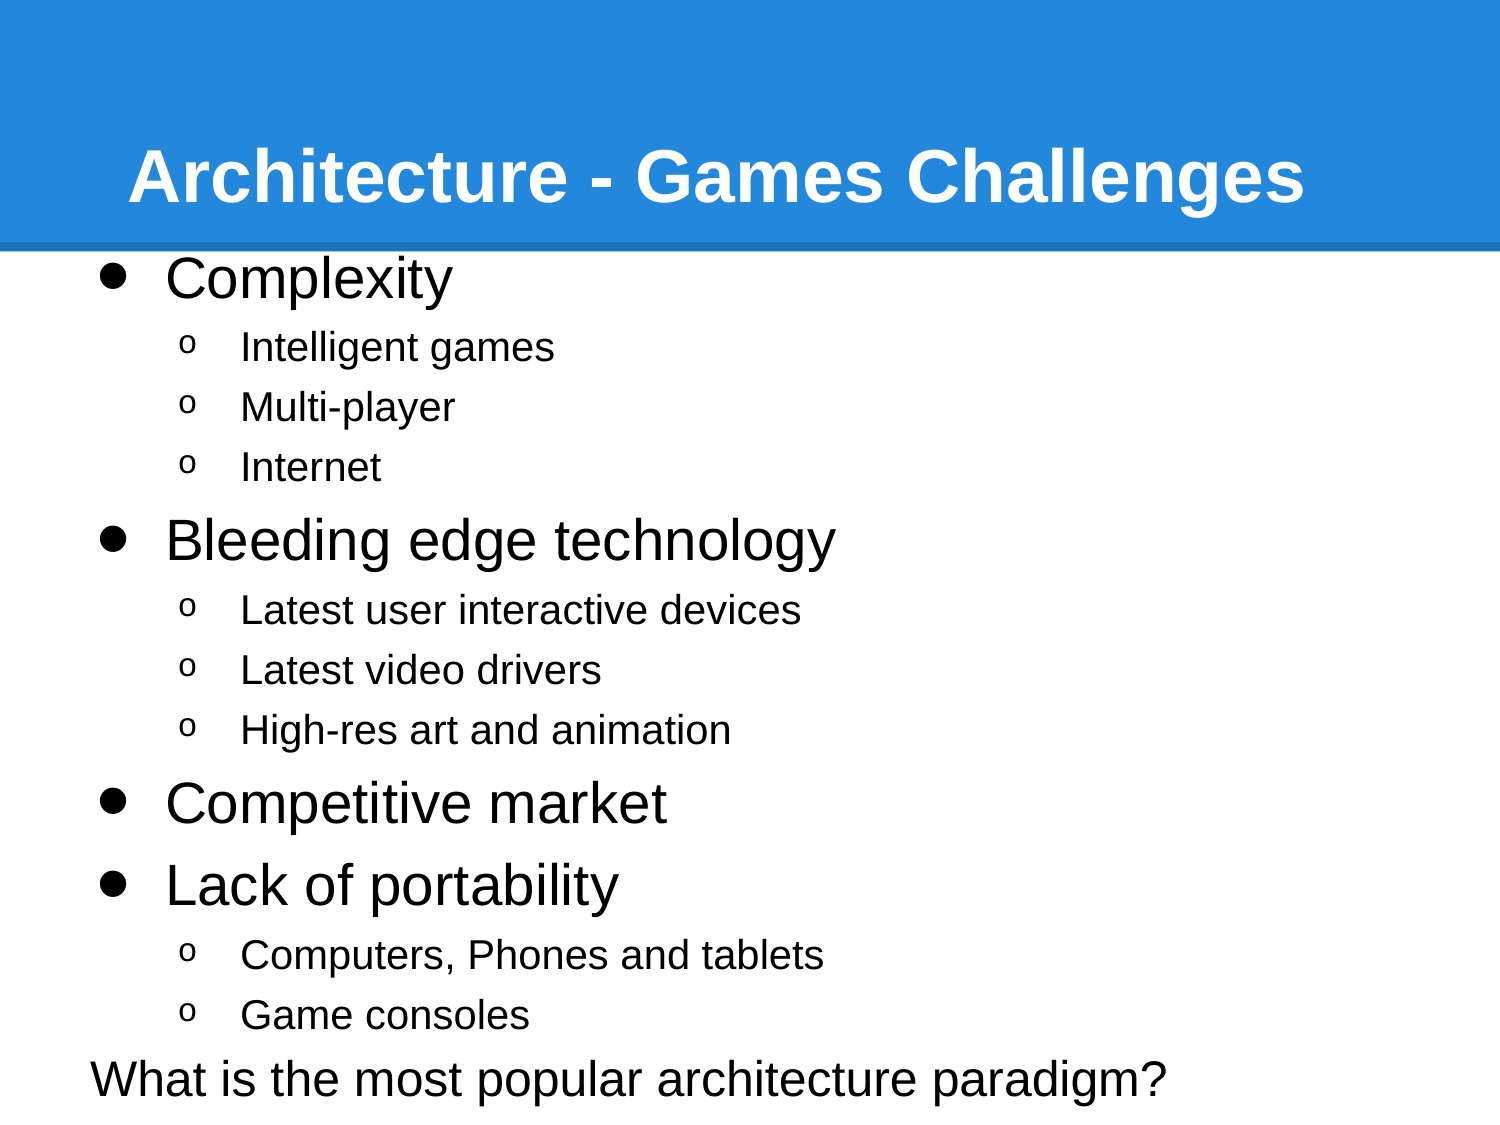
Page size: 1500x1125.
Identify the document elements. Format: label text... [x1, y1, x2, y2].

title Architecture - Games Challenges [75, 14, 1425, 224]
list Complexity Intelligent games Multi-player Internet Bleeding edge technology Latest user interactive devices Latest video drivers High-res art and animation Competitive market Lack of portability Computers, Phones and tablets Game consoles What is the most popular architecture paradigm? [75, 224, 1425, 1125]
